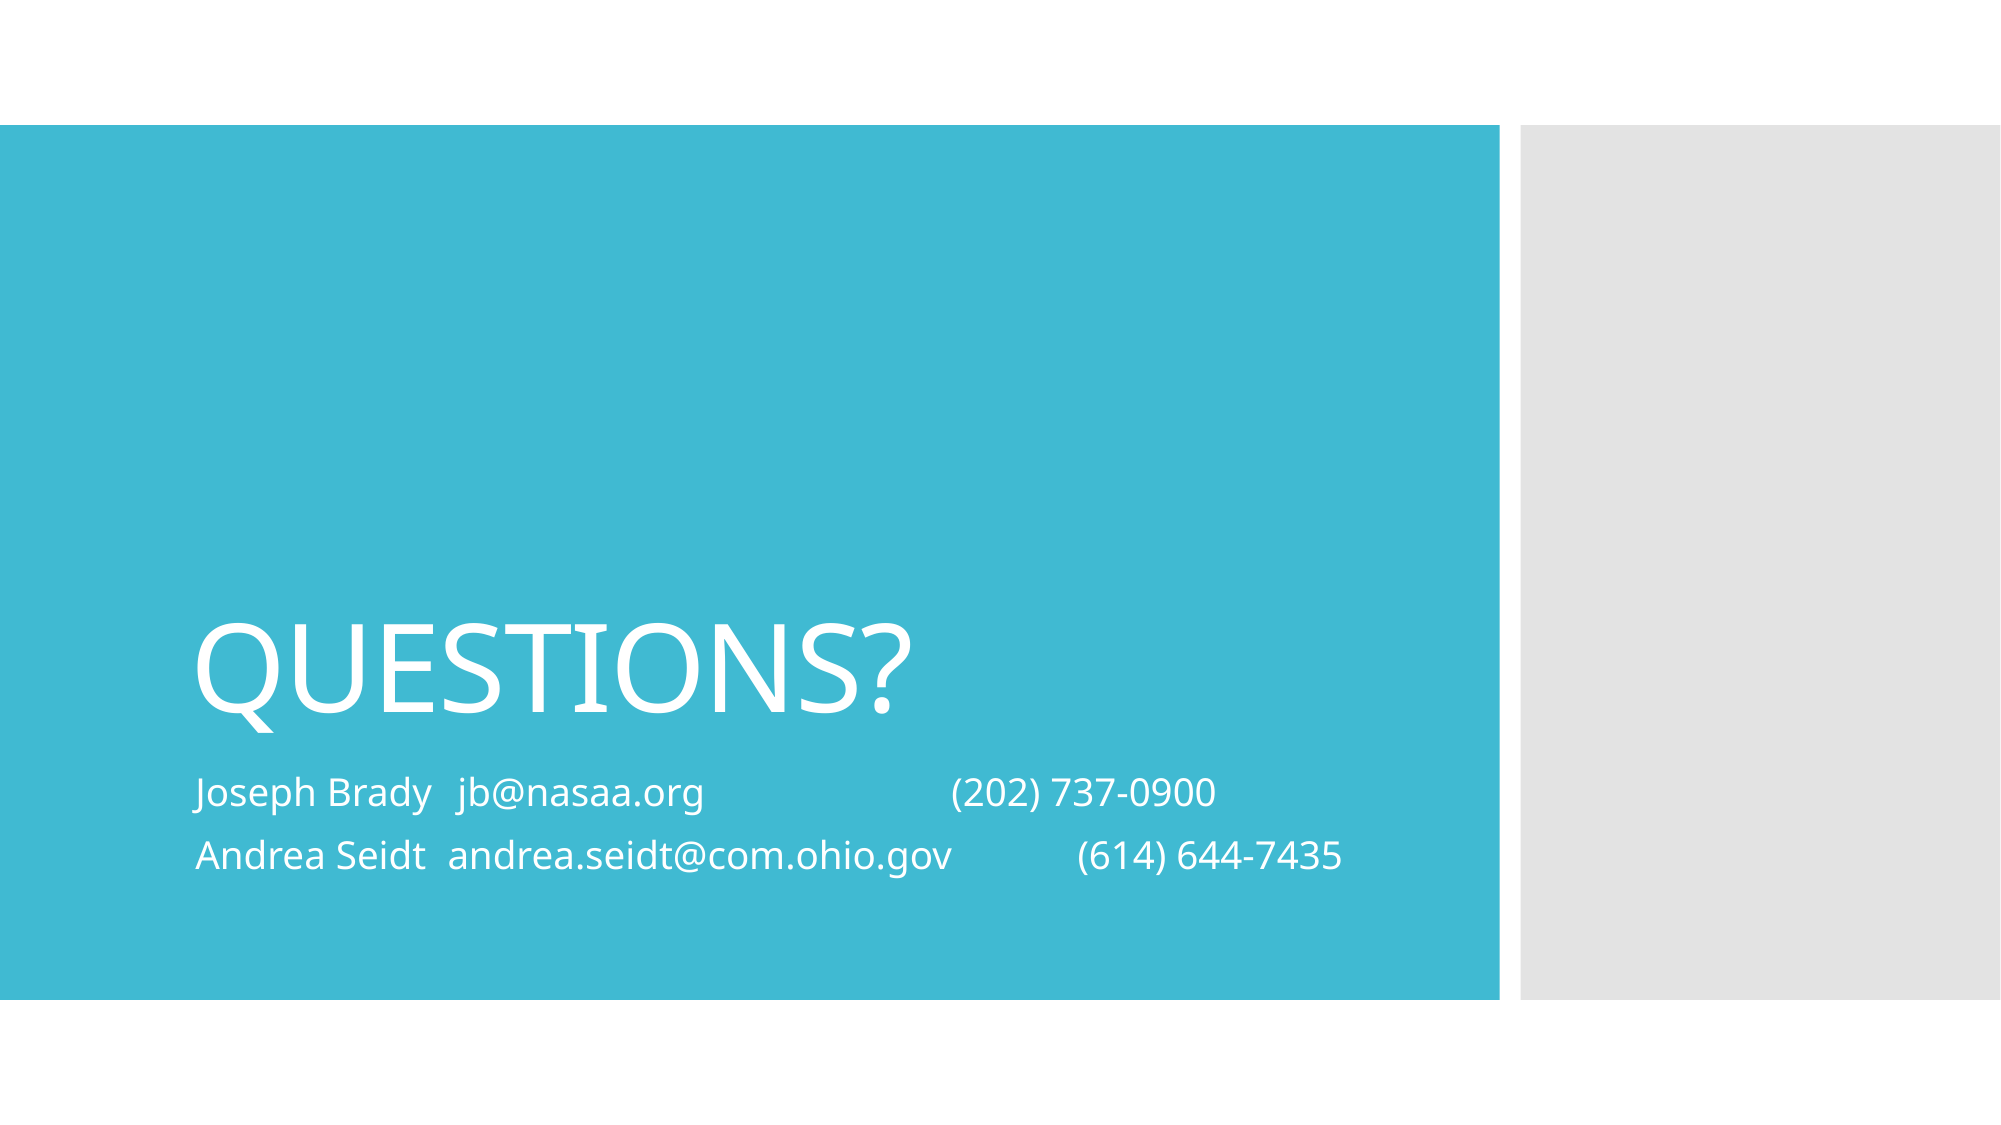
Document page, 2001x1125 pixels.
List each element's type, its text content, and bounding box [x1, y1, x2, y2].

subtitle Joseph Brady jb@nasaa.org (202) 737-0900 Andrea Seidt andrea.seidt@com.ohio.gov (614) 644-7435 [180, 766, 1381, 917]
title QUESTIONS? [175, 213, 1376, 747]
